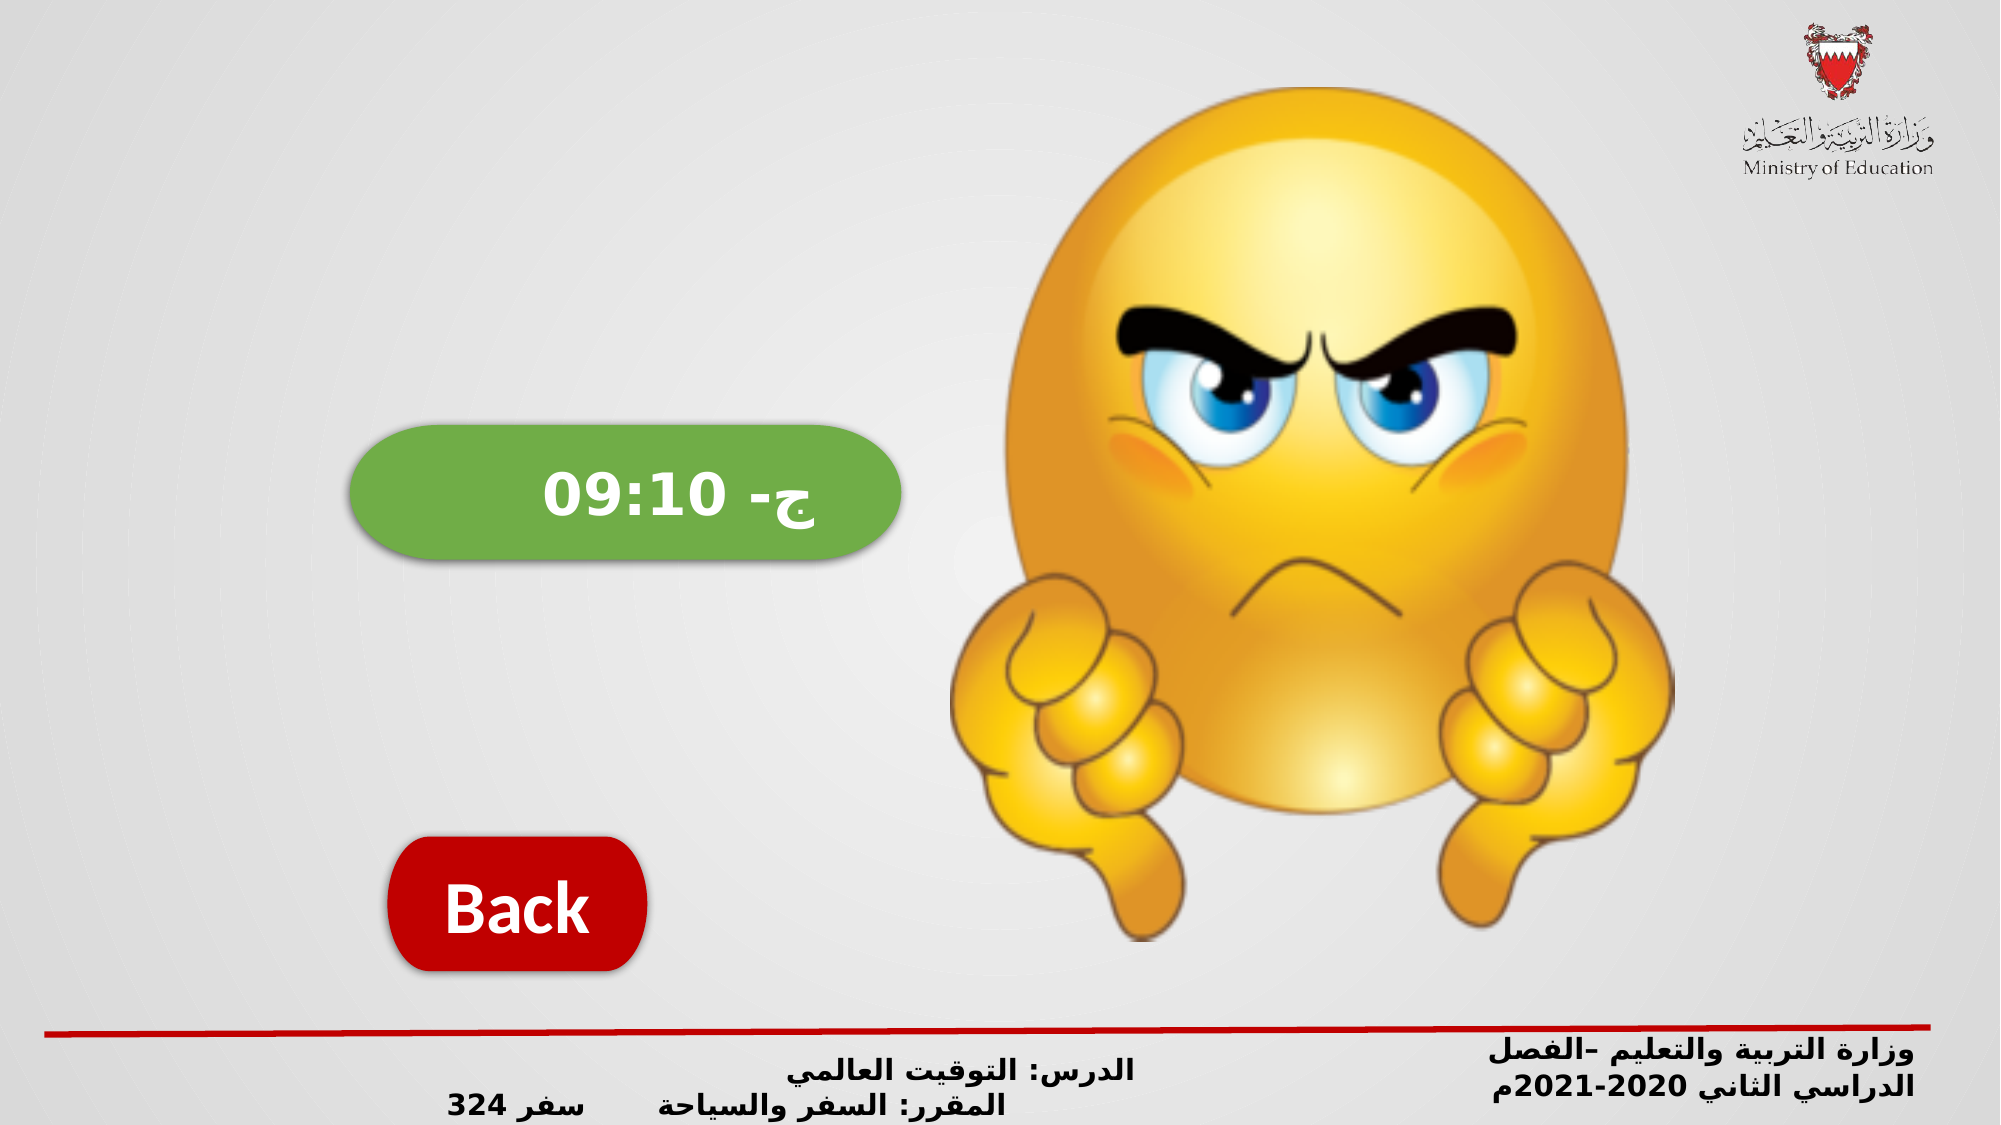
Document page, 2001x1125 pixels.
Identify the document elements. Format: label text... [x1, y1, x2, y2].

picture [1705, 0, 1976, 208]
text_box Back [387, 836, 648, 972]
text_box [44, 1027, 1931, 1035]
picture [949, 87, 1675, 942]
text_box الدرس: التوقيت العالمي المقرر: السفر والسياحة سفر 324 [266, 1044, 1193, 1125]
text_box وزارة التربية والتعليم –الفصل الدراسي الثاني 2020-2021م [1369, 1035, 1931, 1097]
text_box ج- 09:10 [349, 424, 902, 560]
